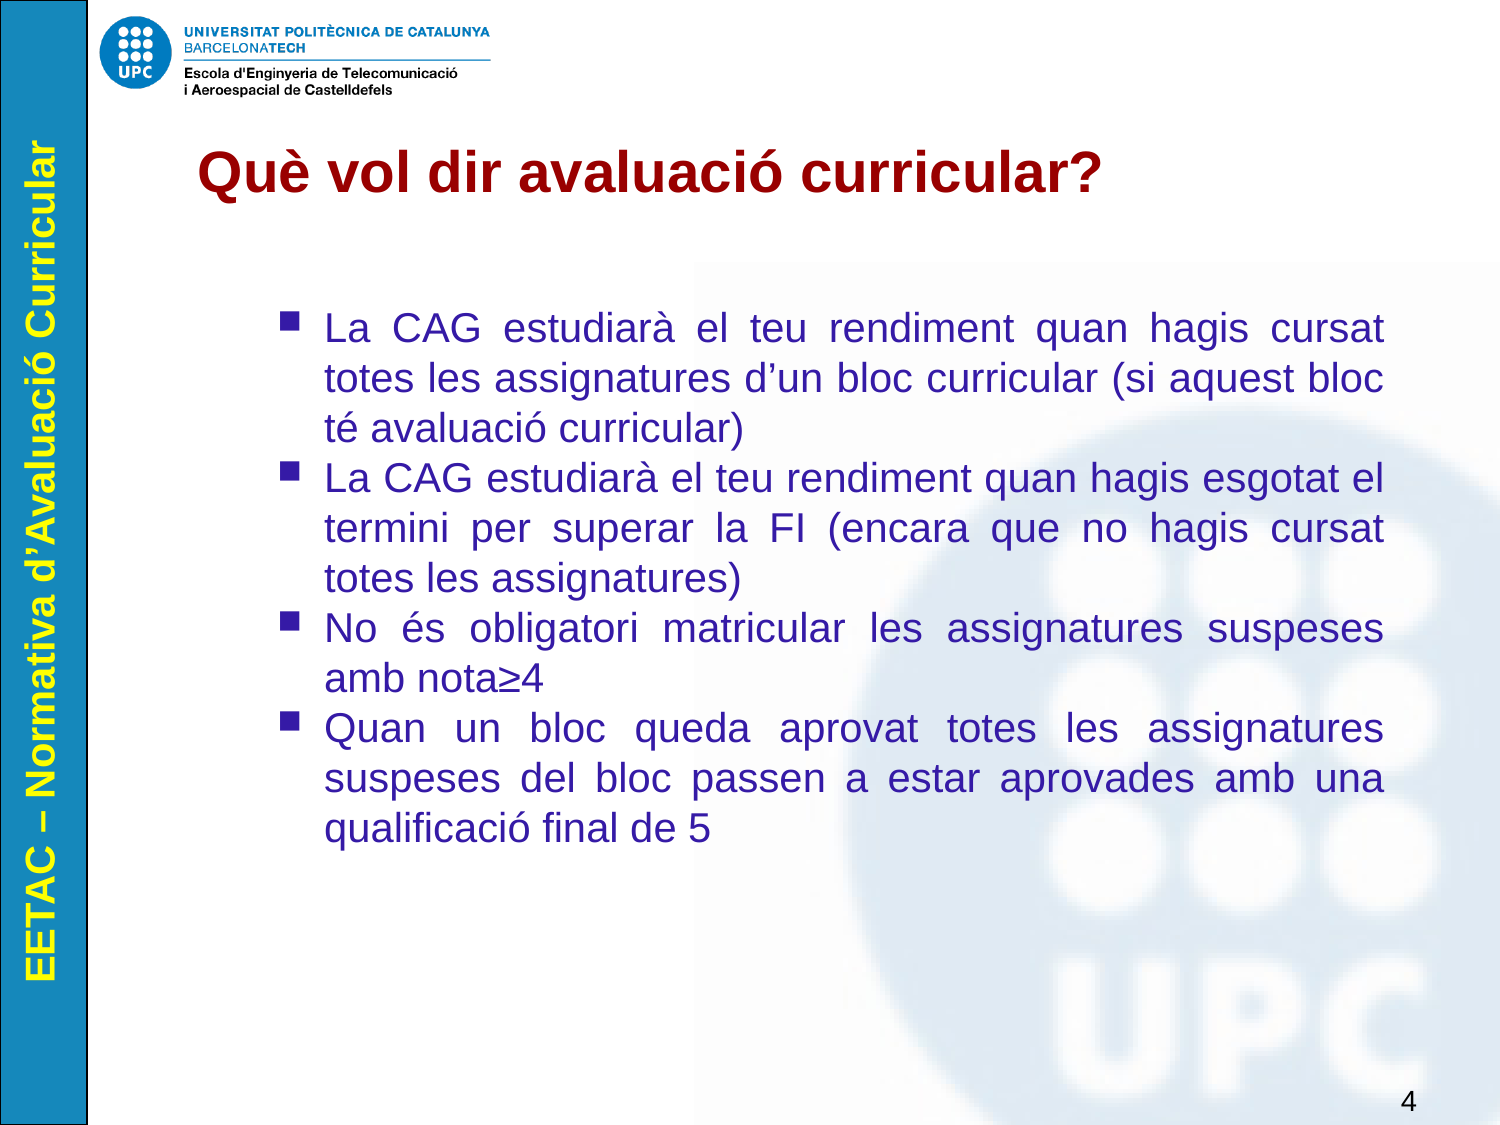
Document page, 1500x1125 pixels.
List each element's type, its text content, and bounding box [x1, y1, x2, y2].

list La CAG estudiarà el teu rendiment quan hagis cursat totes les assignatures d’un bloc curricular (si aquest bloc té avaluació curricular) La CAG estudiarà el teu rendiment quan hagis esgotat el termini per superar la FI (encara que no hagis cursat totes les assignatures) No és obligatori matricular les assignatures suspeses amb nota≥4 Quan un bloc queda aprovat totes les assignatures suspeses del bloc passen a estar aprovades amb una qualificació final de 5 [186, 242, 1401, 989]
picture [89, 0, 501, 111]
title Què vol dir avaluació curricular? [182, 124, 1397, 214]
picture [694, 262, 1500, 1125]
